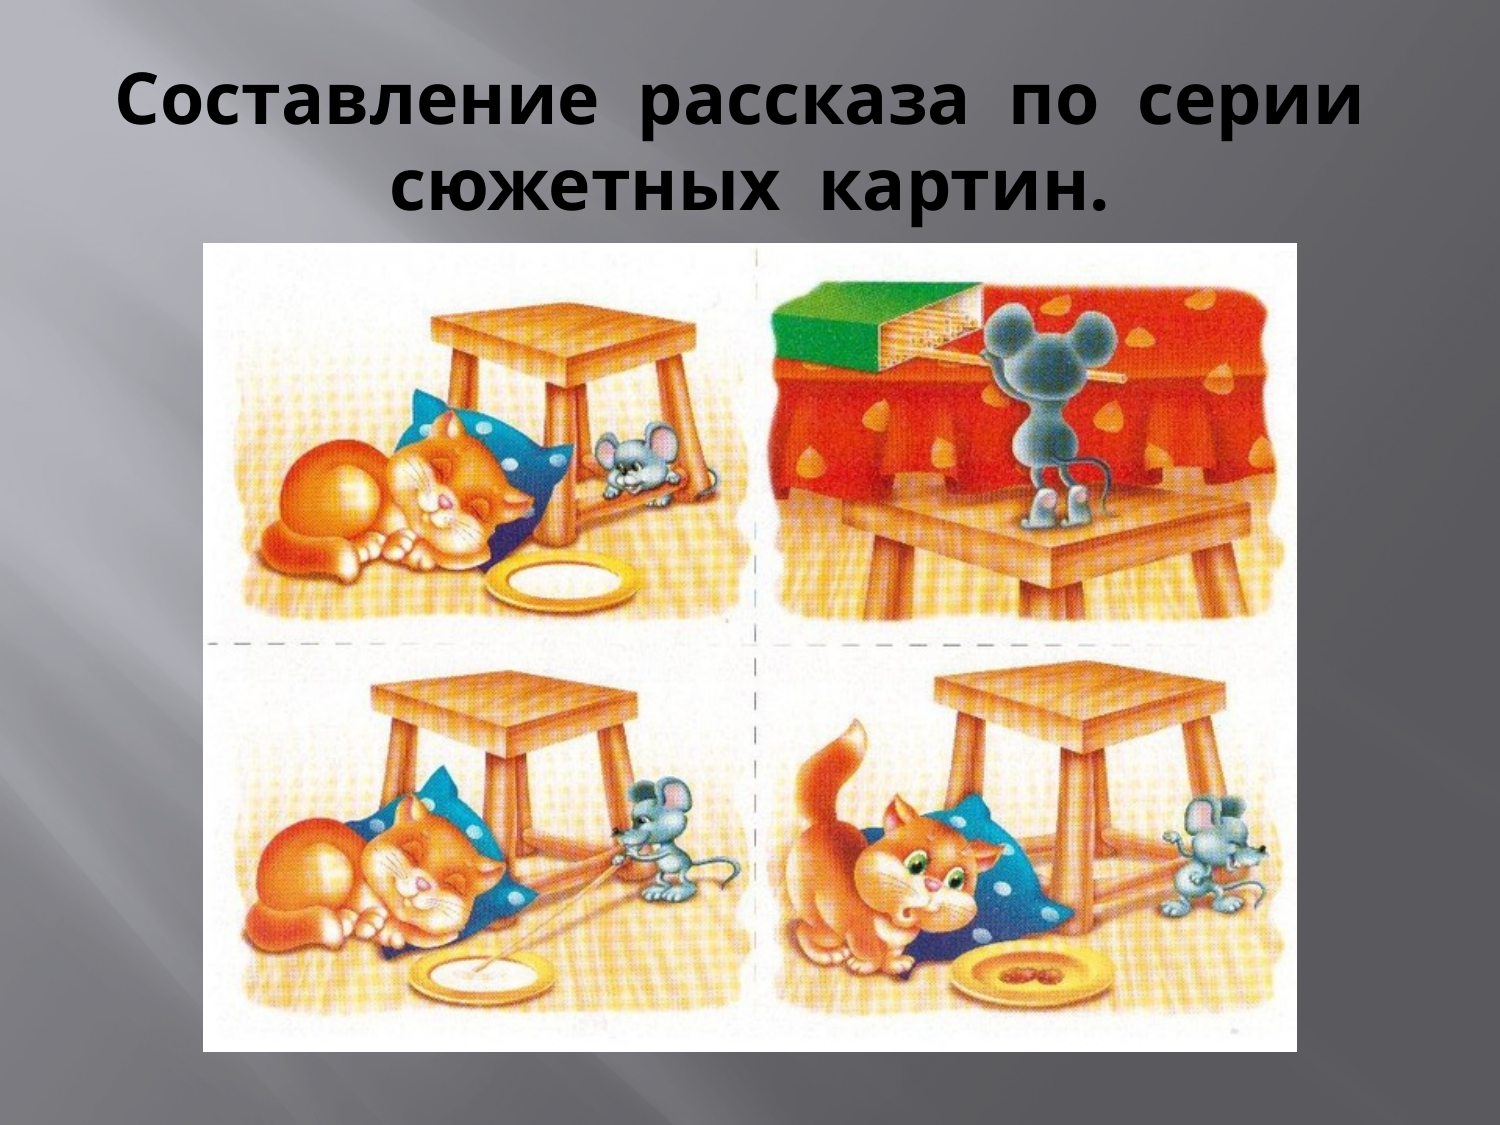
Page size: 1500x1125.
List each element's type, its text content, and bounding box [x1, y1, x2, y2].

title Составление рассказа по серии сюжетных картин. [75, 45, 1425, 233]
picture [202, 243, 1298, 1052]
